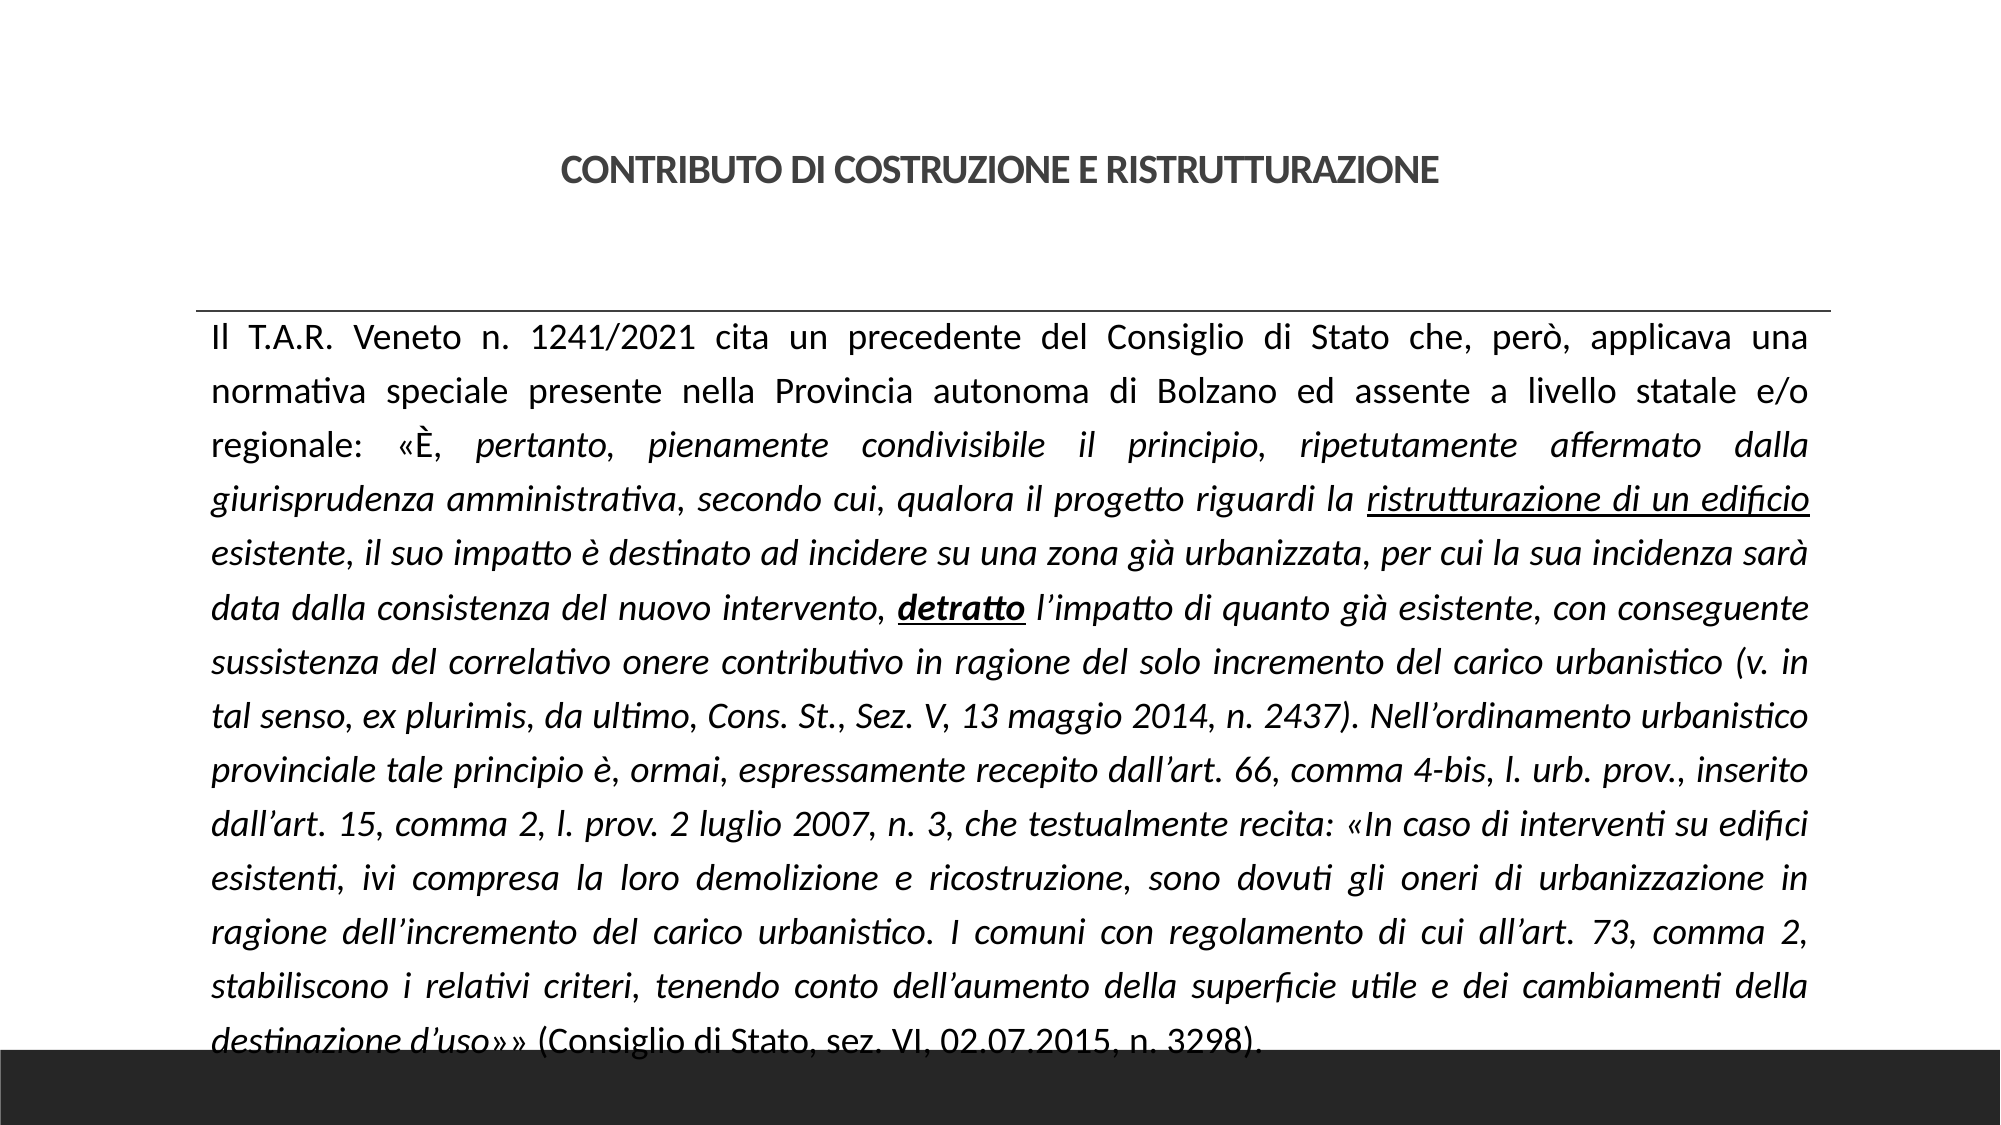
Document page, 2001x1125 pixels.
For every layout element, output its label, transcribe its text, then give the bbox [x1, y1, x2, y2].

text_box Il T.A.R. Veneto n. 1241/2021 cita un precedente del Consiglio di Stato che, però, applicava una normativa speciale presente nella Provincia autonoma di Bolzano ed assente a livello statale e/o regionale: «È, pertanto, pienamente condivisibile il principio, ripetutamente affermato dalla giurisprudenza amministrativa, secondo cui, qualora il progetto riguardi la ristrutturazione di un edificio esistente, il suo impatto è destinato ad incidere su una zona già urbanizzata, per cui la sua incidenza sarà data dalla consistenza del nuovo intervento, detratto l’impatto di quanto già esistente, con conseguente sussistenza del correlativo onere contributivo in ragione del solo incremento del carico urbanistico (v. in tal senso, ex plurimis, da ultimo, Cons. St., Sez. V, 13 maggio 2014, n. 2437). Nell’ordinamento urbanistico provinciale tale principio è, ormai, espressamente recepito dall’art. 66, comma 4-bis, l. urb. prov., inserito dall’art. 15, comma 2, l. prov. 2 luglio 2007, n. 3, che testualmente recita: «In caso di interventi su edifici esistenti, ivi compresa la loro demolizione e ricostruzione, sono dovuti gli oneri di urbanizzazione in ragione dell’incremento del carico urbanistico. I comuni con regolamento di cui all’art. 73, comma 2, stabiliscono i relativi criteri, tenendo conto dell’aumento della superficie utile e dei cambiamenti della destinazione d’uso»» (Consiglio di Stato, sez. VI, 02.07.2015, n. 3298). [196, 295, 1825, 1114]
title CONTRIBUTO DI COSTRUZIONE E RISTRUTTURAZIONE [174, 80, 1825, 201]
